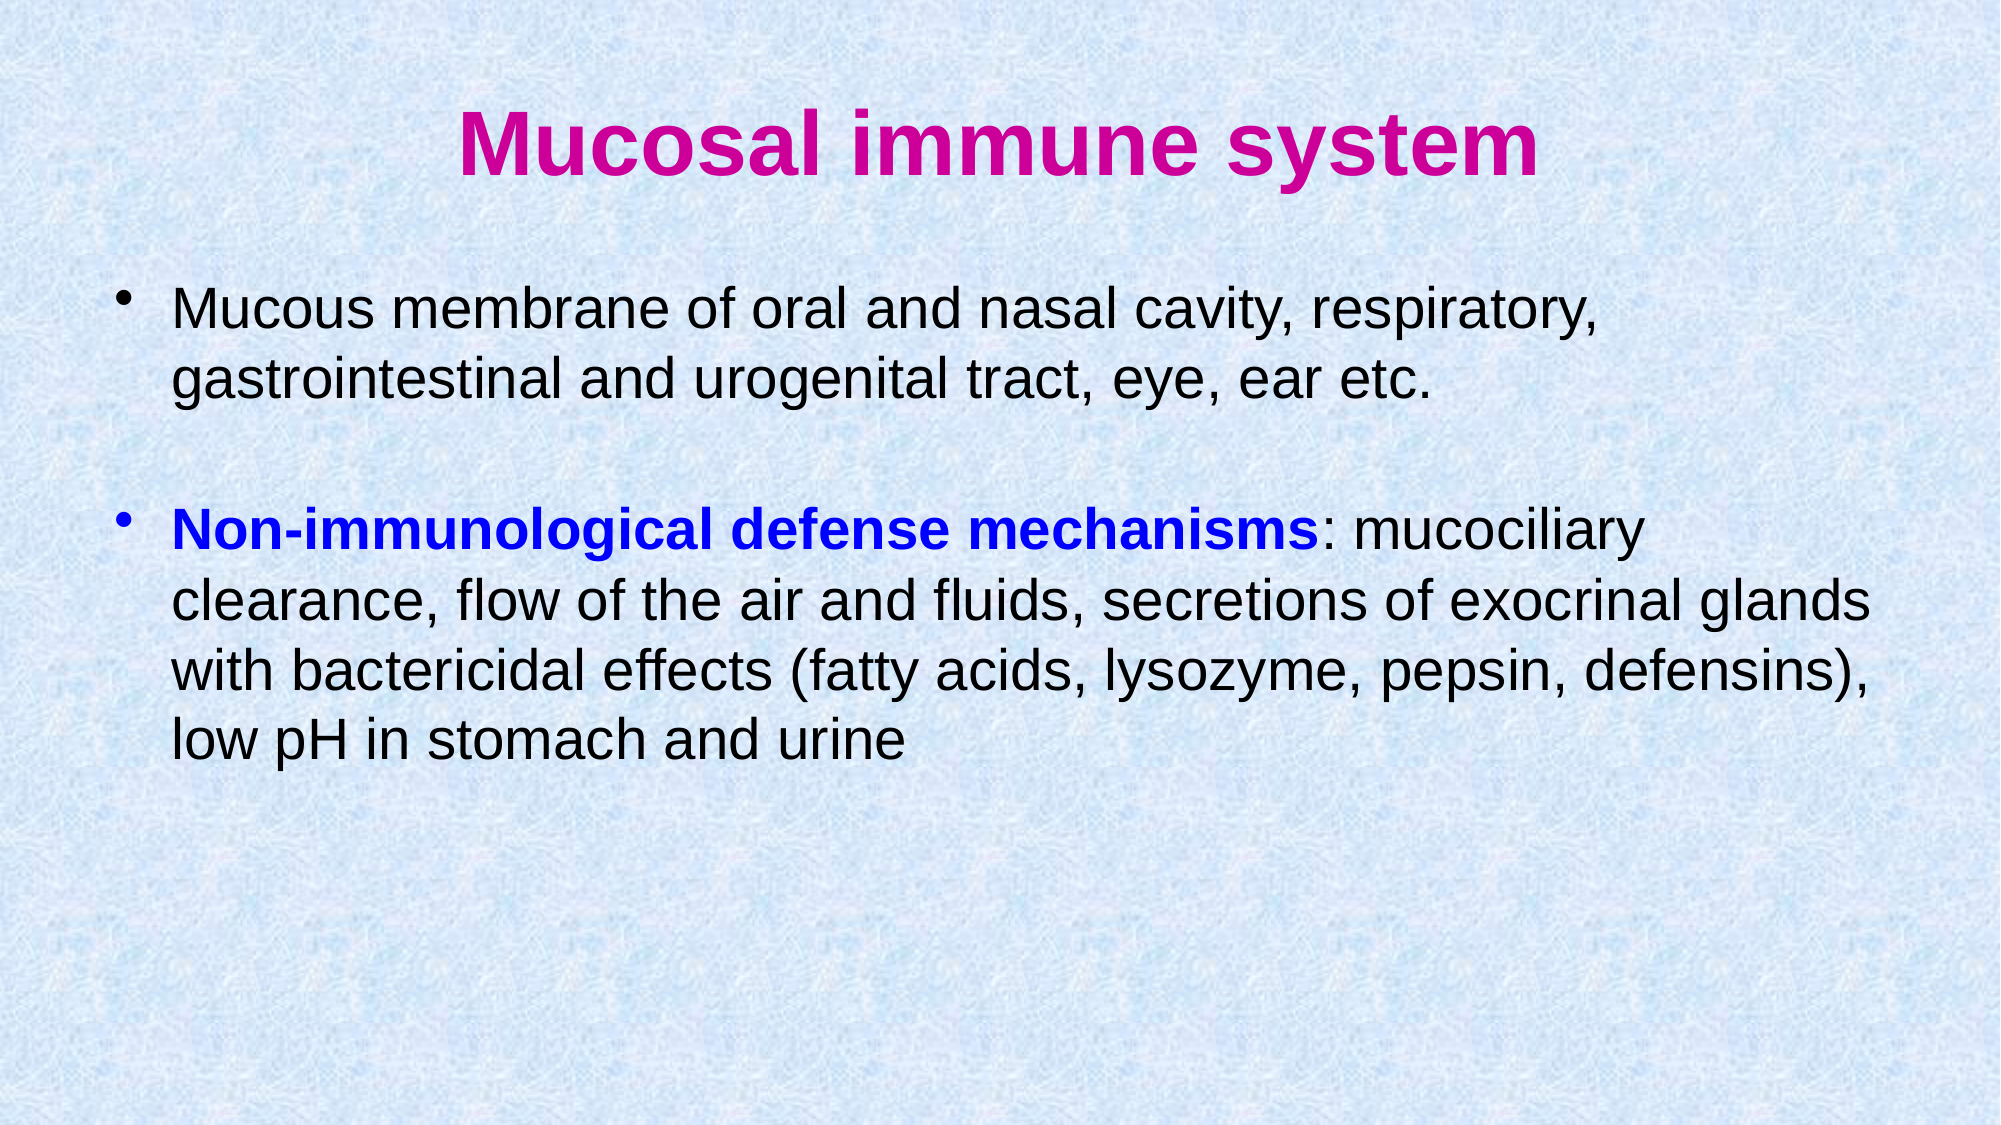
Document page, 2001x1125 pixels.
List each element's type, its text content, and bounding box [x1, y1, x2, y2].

title Mucosal immune system [99, 44, 1901, 233]
list Mucous membrane of oral and nasal cavity, respiratory, gastrointestinal and urogenital tract, eye, ear etc. Non-immunological defense mechanisms: mucociliary clearance, flow of the air and fluids, secretions of exocrinal glands with bactericidal effects (fatty acids, lysozyme, pepsin, defensins), low pH in stomach and urine [99, 262, 1901, 1006]
picture [0, 0, 2001, 1125]
